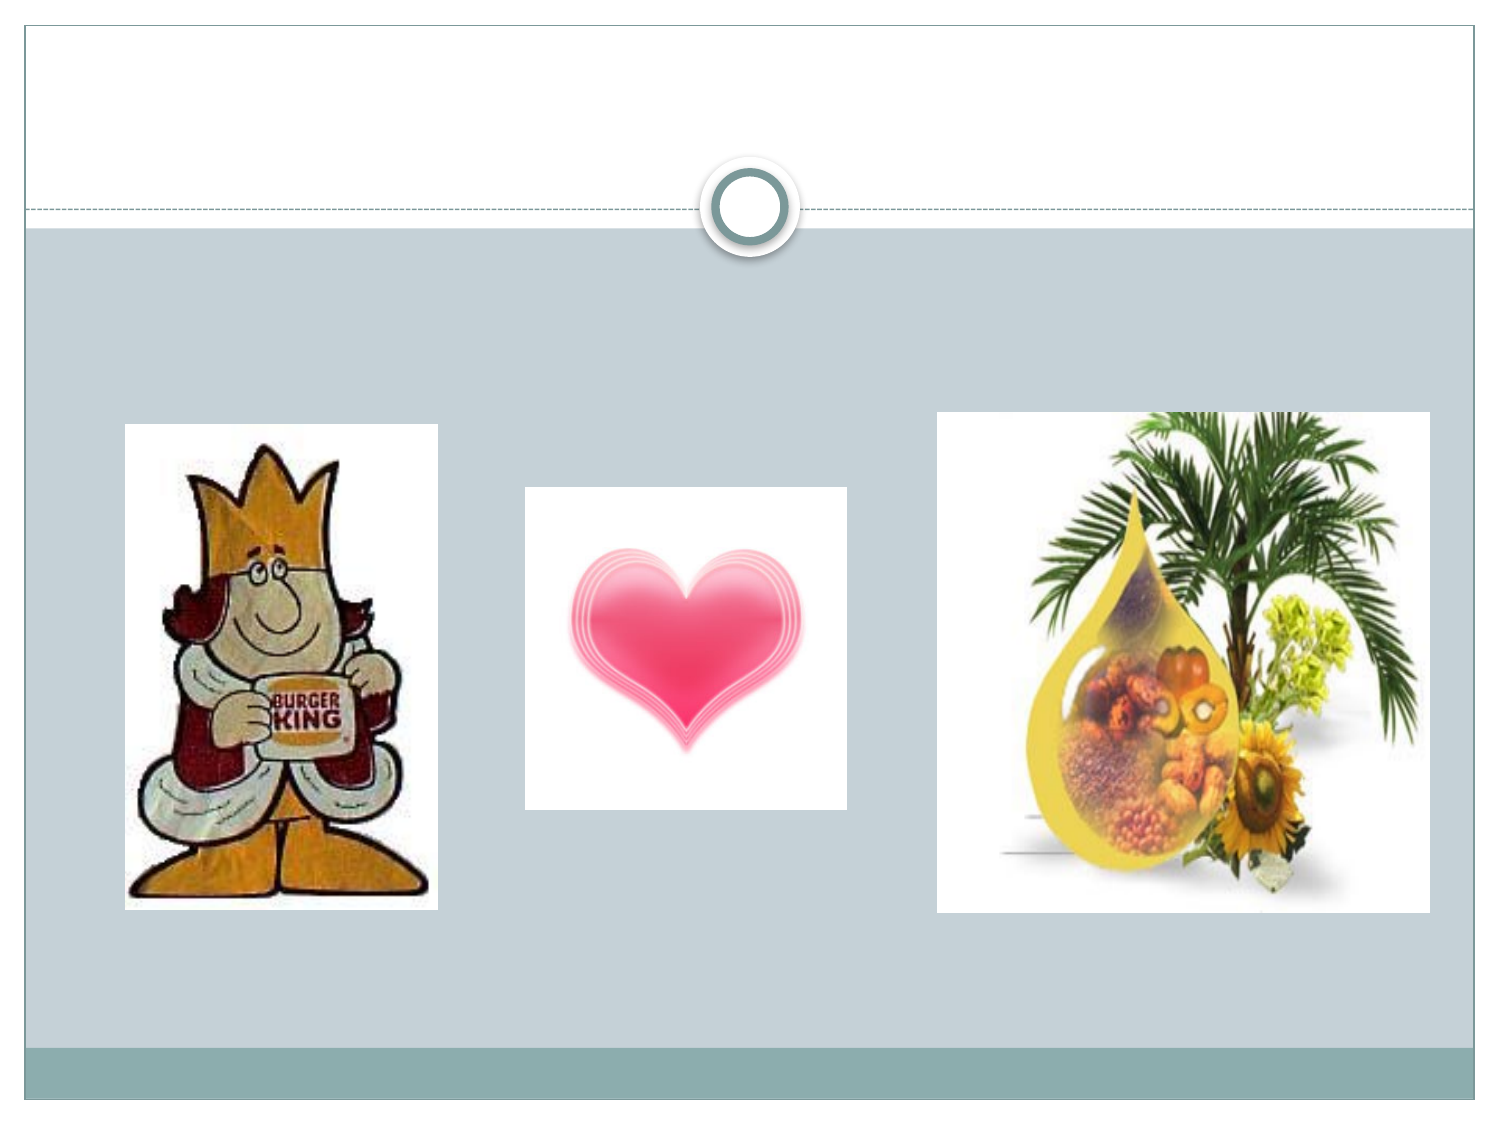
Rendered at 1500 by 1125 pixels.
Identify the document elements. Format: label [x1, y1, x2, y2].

picture [937, 412, 1430, 913]
picture [524, 487, 847, 810]
list [124, 424, 438, 910]
